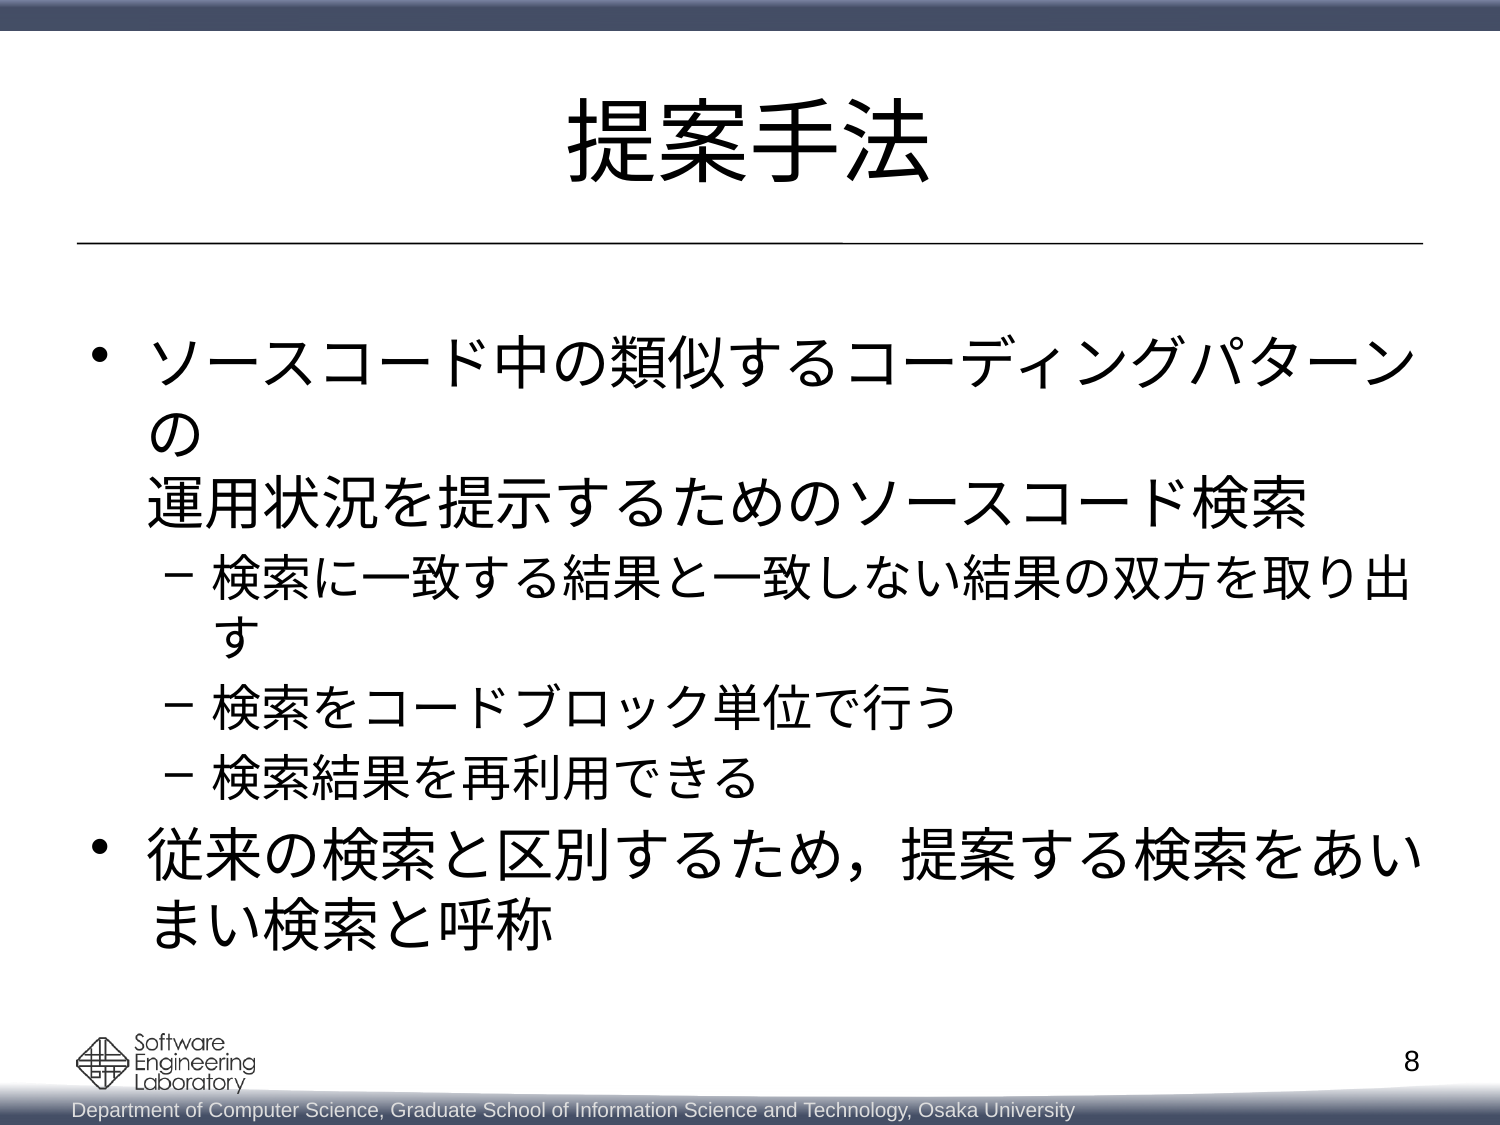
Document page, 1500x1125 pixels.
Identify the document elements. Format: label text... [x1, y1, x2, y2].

title 提案手法 [74, 44, 1424, 233]
list ソースコード中の類似するコーディングパターンの 運用状況を提示するためのソースコード検索 検索に一致する結果と一致しない結果の双方を取り出す 検索をコードブロック単位で行う 検索結果を再利用できる 従来の検索と区別するため，提案する検索をあいまい検索と呼称 [74, 318, 1449, 949]
slide_number 8 [1246, 1034, 1436, 1083]
picture [0, 1033, 1500, 1125]
picture [0, 0, 1500, 31]
